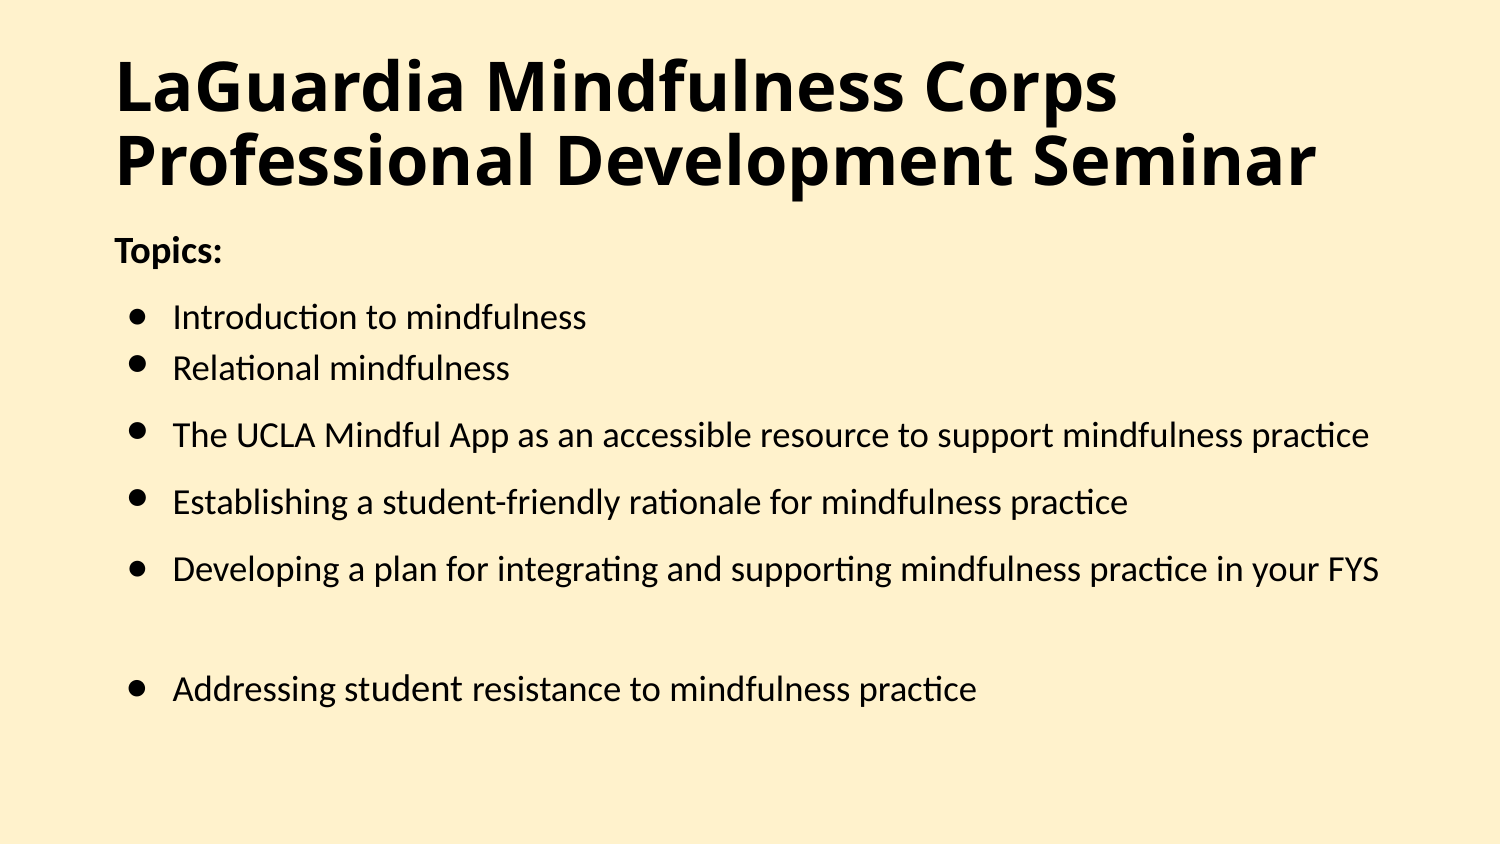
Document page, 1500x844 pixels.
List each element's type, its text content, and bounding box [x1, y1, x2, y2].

title LaGuardia Mindfulness Corps Professional Development Seminar [103, 44, 1397, 208]
list Topics: Introduction to mindfulness Relational mindfulness The UCLA Mindful App as an accessible resource to support mindfulness practice Establishing a student-friendly rationale for mindfulness practice Developing a plan for integrating and supporting mindfulness practice in your FYS Addressing student resistance to mindfulness practice [103, 224, 1397, 760]
